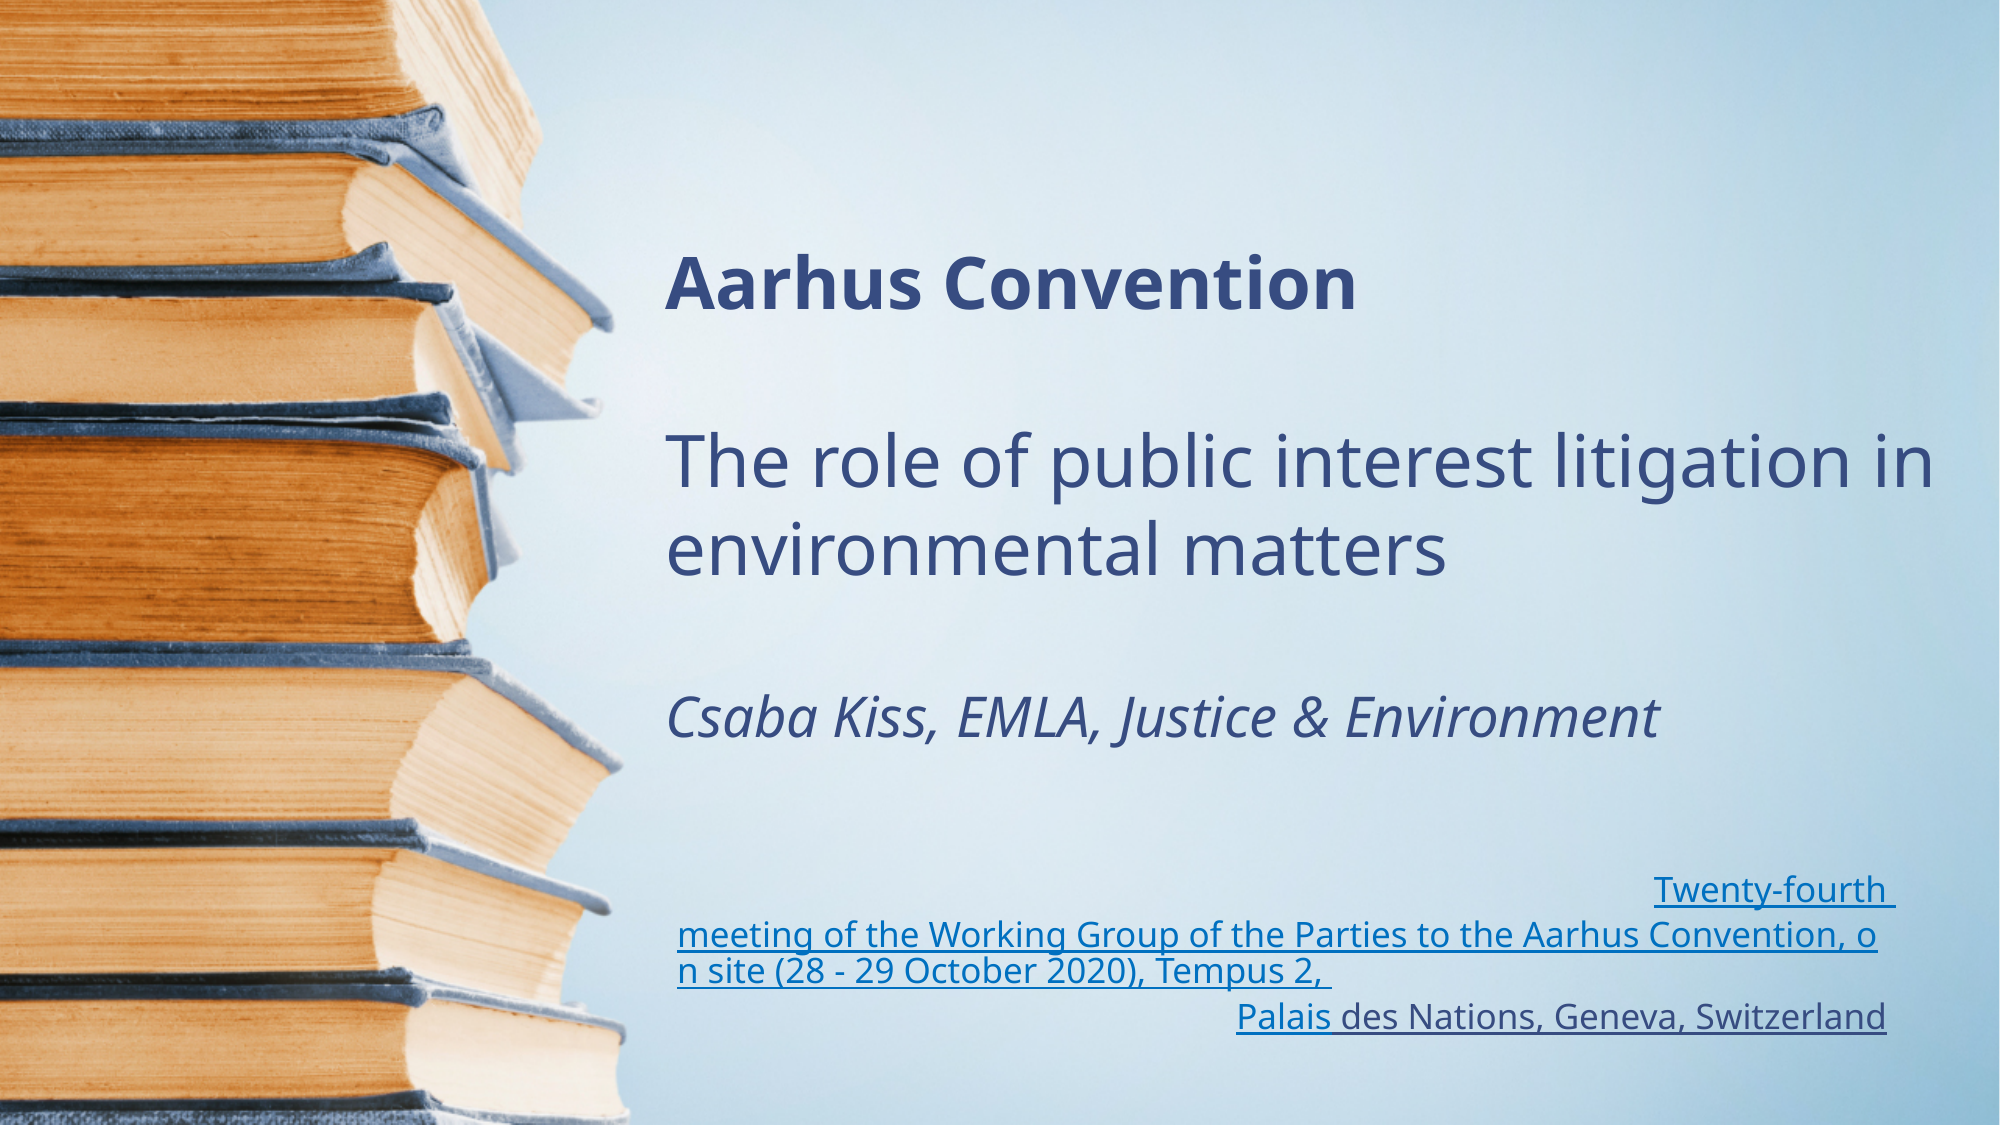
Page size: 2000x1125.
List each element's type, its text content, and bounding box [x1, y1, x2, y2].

picture [0, 0, 2000, 1125]
title Aarhus Convention The role of public interest litigation in environmental matters Csaba Kiss, EMLA, Justice & Environment [645, 219, 1969, 761]
subtitle Twenty-fourth meeting of the Working Group of the Parties to the Aarhus Convention, on site (28 - 29 October 2020), Tempus 2, Palais des Nations, Geneva, Switzerland [657, 808, 1917, 1013]
